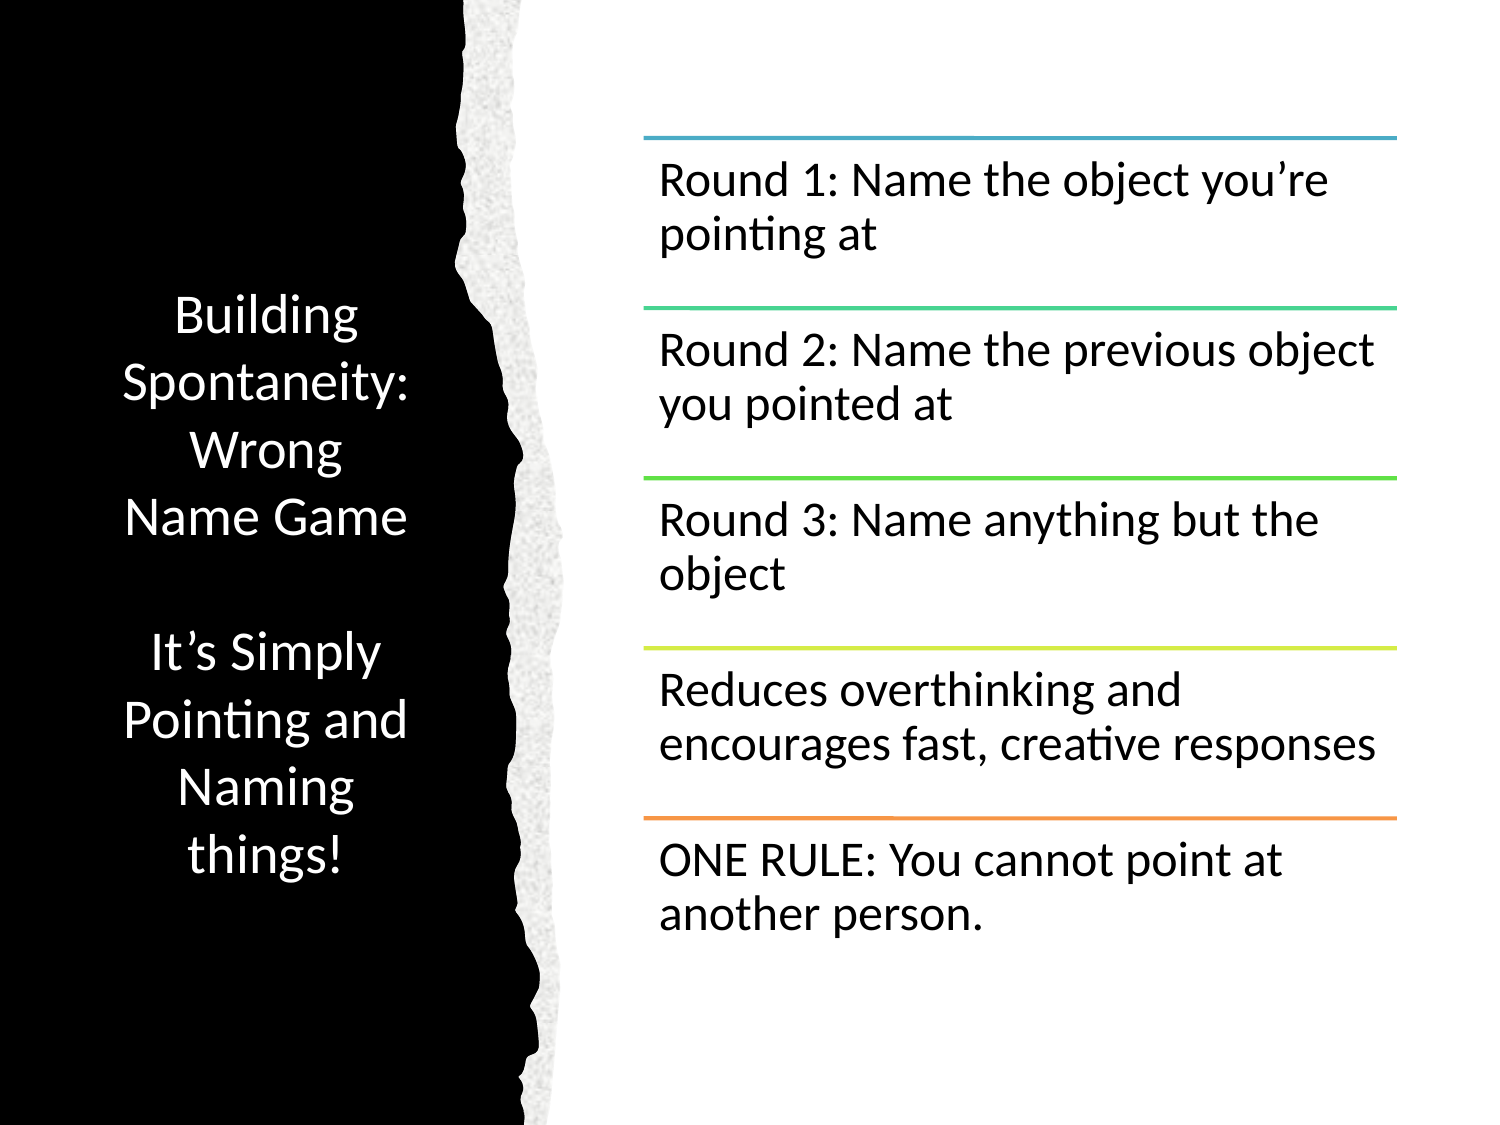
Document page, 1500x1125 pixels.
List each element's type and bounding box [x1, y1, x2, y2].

text_box [566, 0, 1500, 1125]
list [643, 137, 1398, 989]
text_box [0, 0, 564, 1125]
